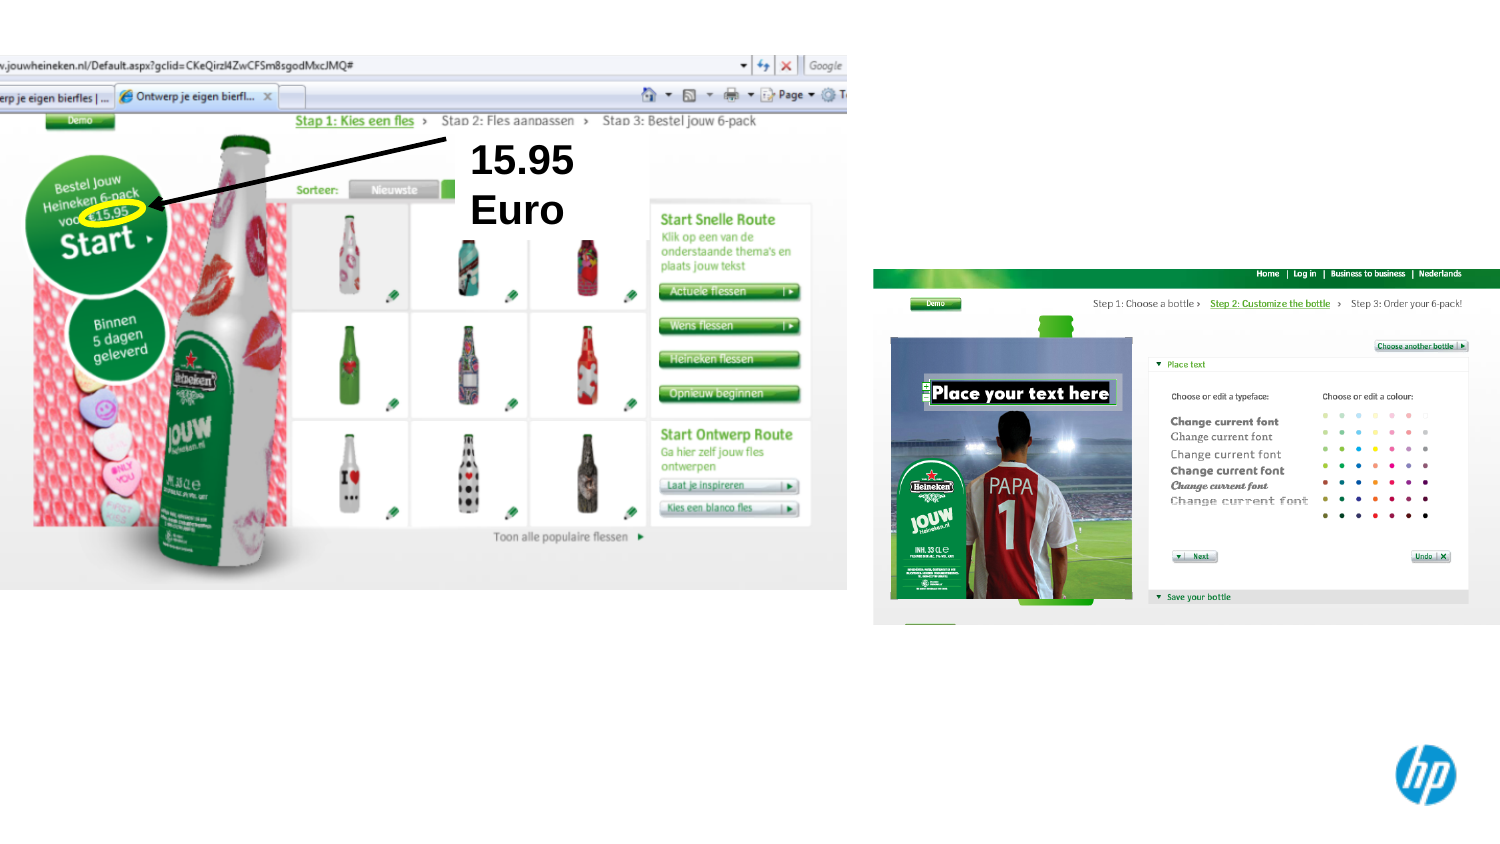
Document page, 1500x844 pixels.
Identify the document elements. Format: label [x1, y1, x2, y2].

picture [1395, 744, 1458, 806]
picture [873, 268, 1500, 625]
text_box [0, 55, 847, 590]
